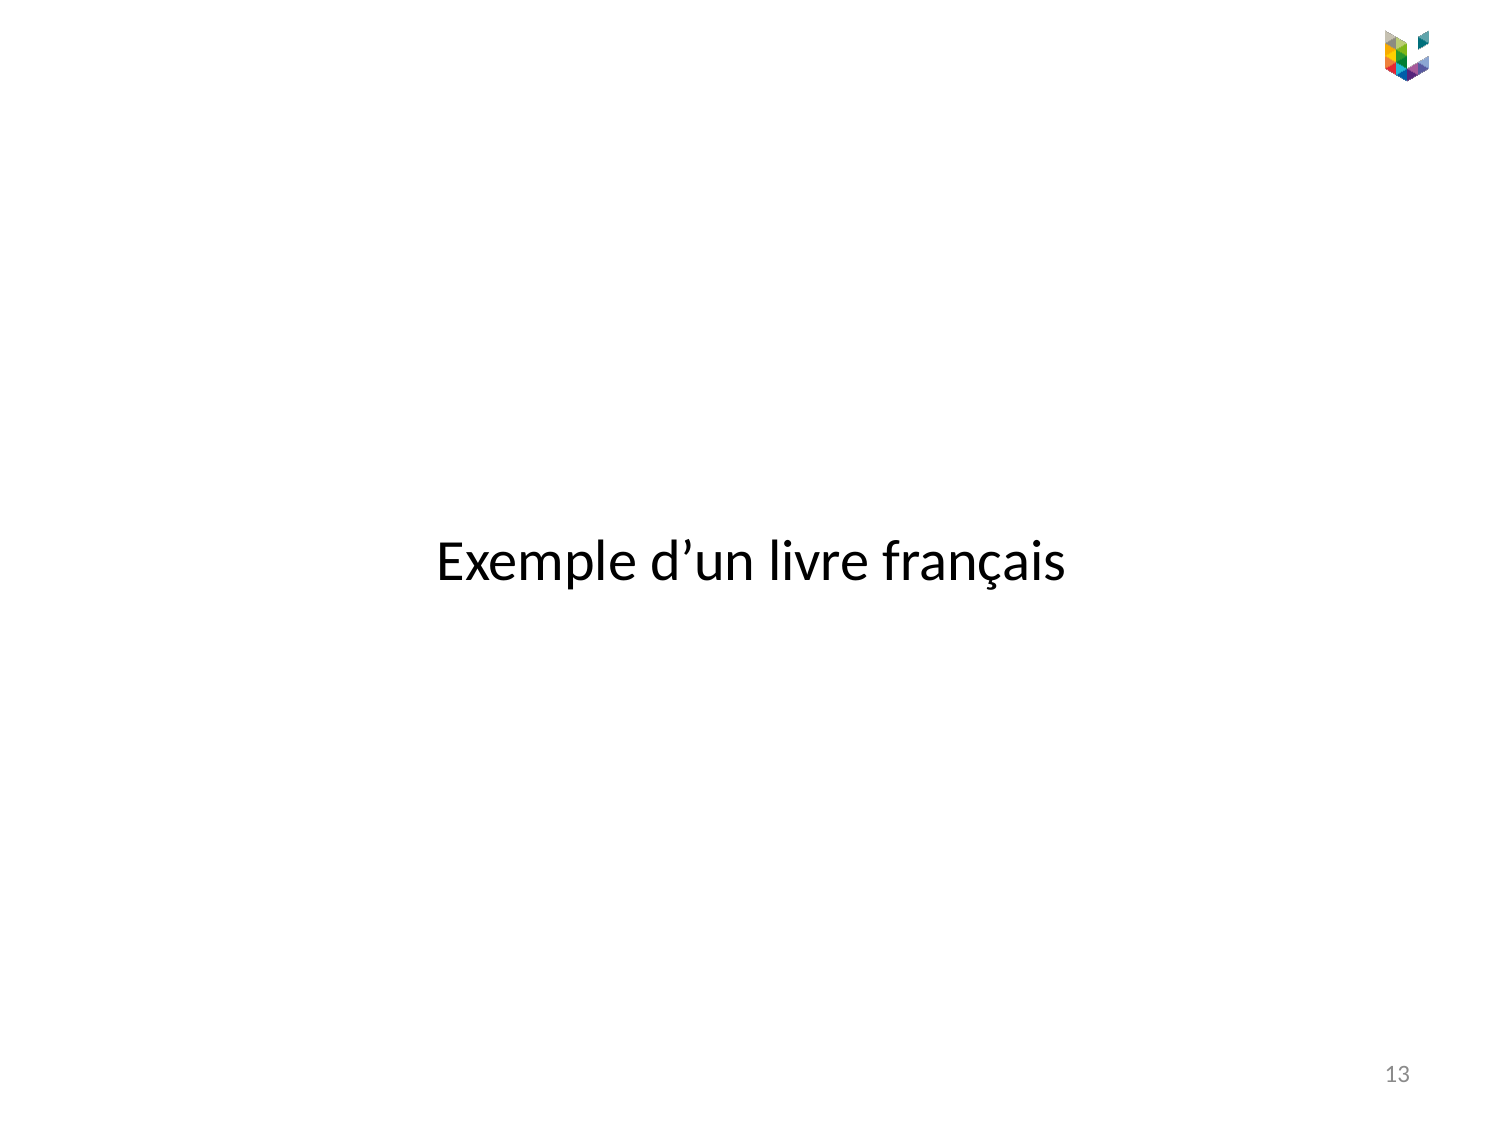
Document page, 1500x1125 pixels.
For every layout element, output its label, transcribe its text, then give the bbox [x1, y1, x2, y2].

text_box Exemple d’un livre français [421, 515, 1082, 600]
slide_number 13 [1074, 1042, 1425, 1103]
picture [1366, 11, 1448, 101]
